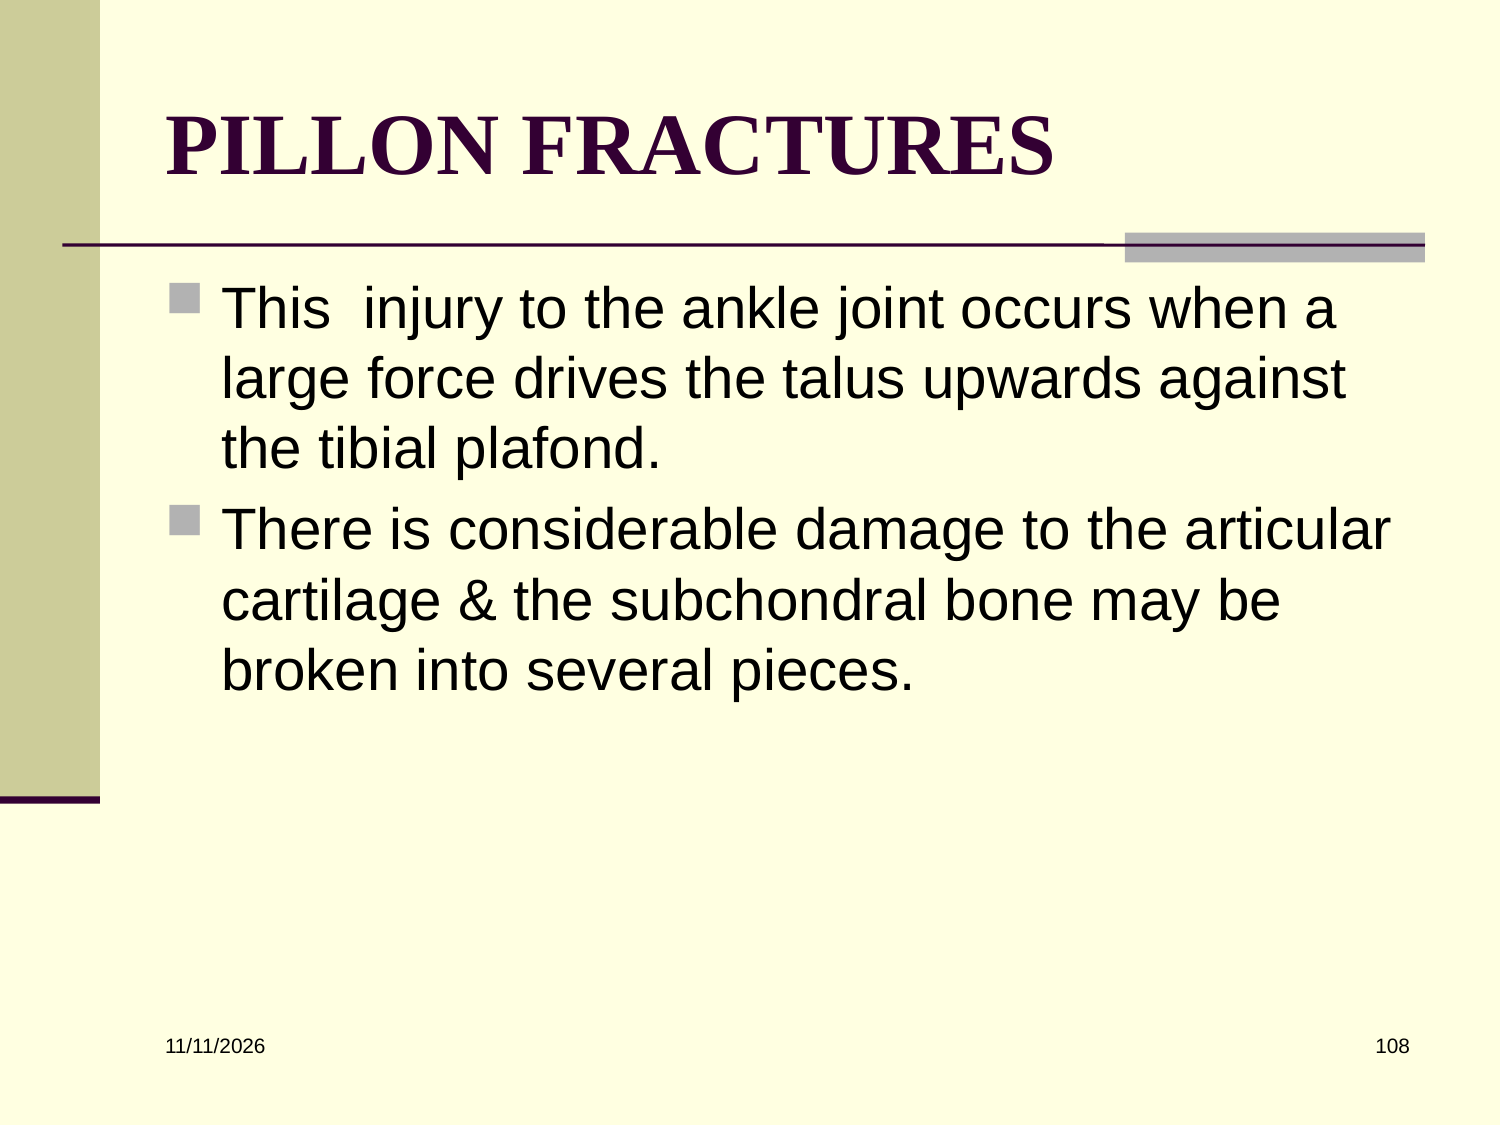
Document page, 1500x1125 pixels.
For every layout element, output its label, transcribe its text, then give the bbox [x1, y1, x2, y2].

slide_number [150, 1025, 475, 1101]
list This injury to the ankle joint occurs when a large force drives the talus upwards against the tibial plafond. There is considerable damage to the articular cartilage & the subchondral bone may be broken into several pieces. [149, 262, 1426, 1006]
slide_number 108 [1112, 1025, 1425, 1100]
title PILLON FRACTURES [149, 45, 1426, 234]
